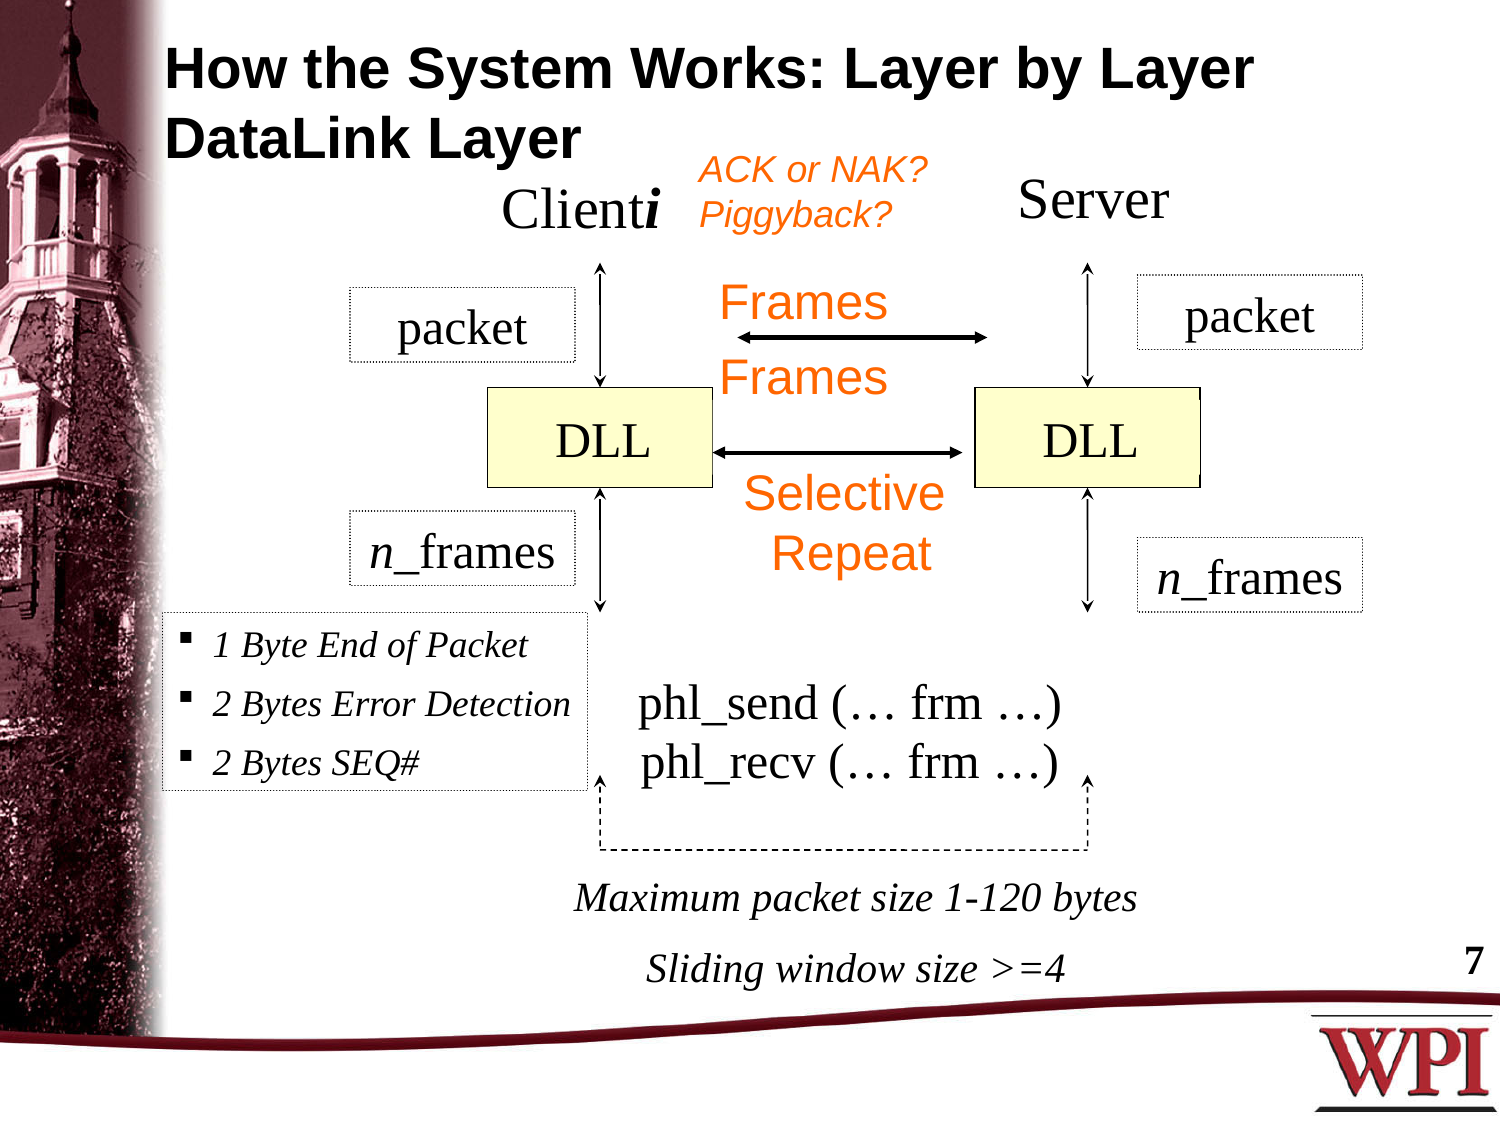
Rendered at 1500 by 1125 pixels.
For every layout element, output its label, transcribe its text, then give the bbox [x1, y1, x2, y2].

text_box Frames [704, 337, 997, 413]
text_box Server [1037, 175, 1188, 238]
text_box ACK or NAK? Piggyback? [684, 137, 1037, 243]
text_box packet [1137, 274, 1363, 350]
text_box [593, 600, 607, 613]
slide_number 7 [1417, 999, 1500, 1004]
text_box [599, 774, 1088, 851]
text_box How the System Works: Layer by Layer DataLink Layer [149, 24, 1500, 175]
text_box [974, 387, 1201, 488]
text_box packet [349, 287, 575, 363]
text_box [593, 375, 607, 385]
text_box [593, 262, 607, 275]
text_box Selective Repeat [681, 452, 1022, 588]
text_box 1 Byte End of Packet 2 Bytes Error Detection 2 Bytes SEQ# [162, 612, 588, 791]
text_box n_frames [1137, 537, 1363, 613]
text_box [1081, 375, 1094, 385]
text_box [487, 387, 713, 488]
picture [0, 0, 1500, 1125]
text_box n_frames [349, 510, 575, 586]
text_box [1081, 262, 1094, 275]
text_box phl_send (… frm …) phl_recv (… frm …) [575, 649, 1125, 792]
text_box [1081, 600, 1094, 613]
text_box Maximum packet size 1-120 bytes Sliding window size >=4 [212, 862, 1500, 999]
text_box Frames [704, 262, 997, 337]
text_box Clienti [437, 175, 725, 248]
